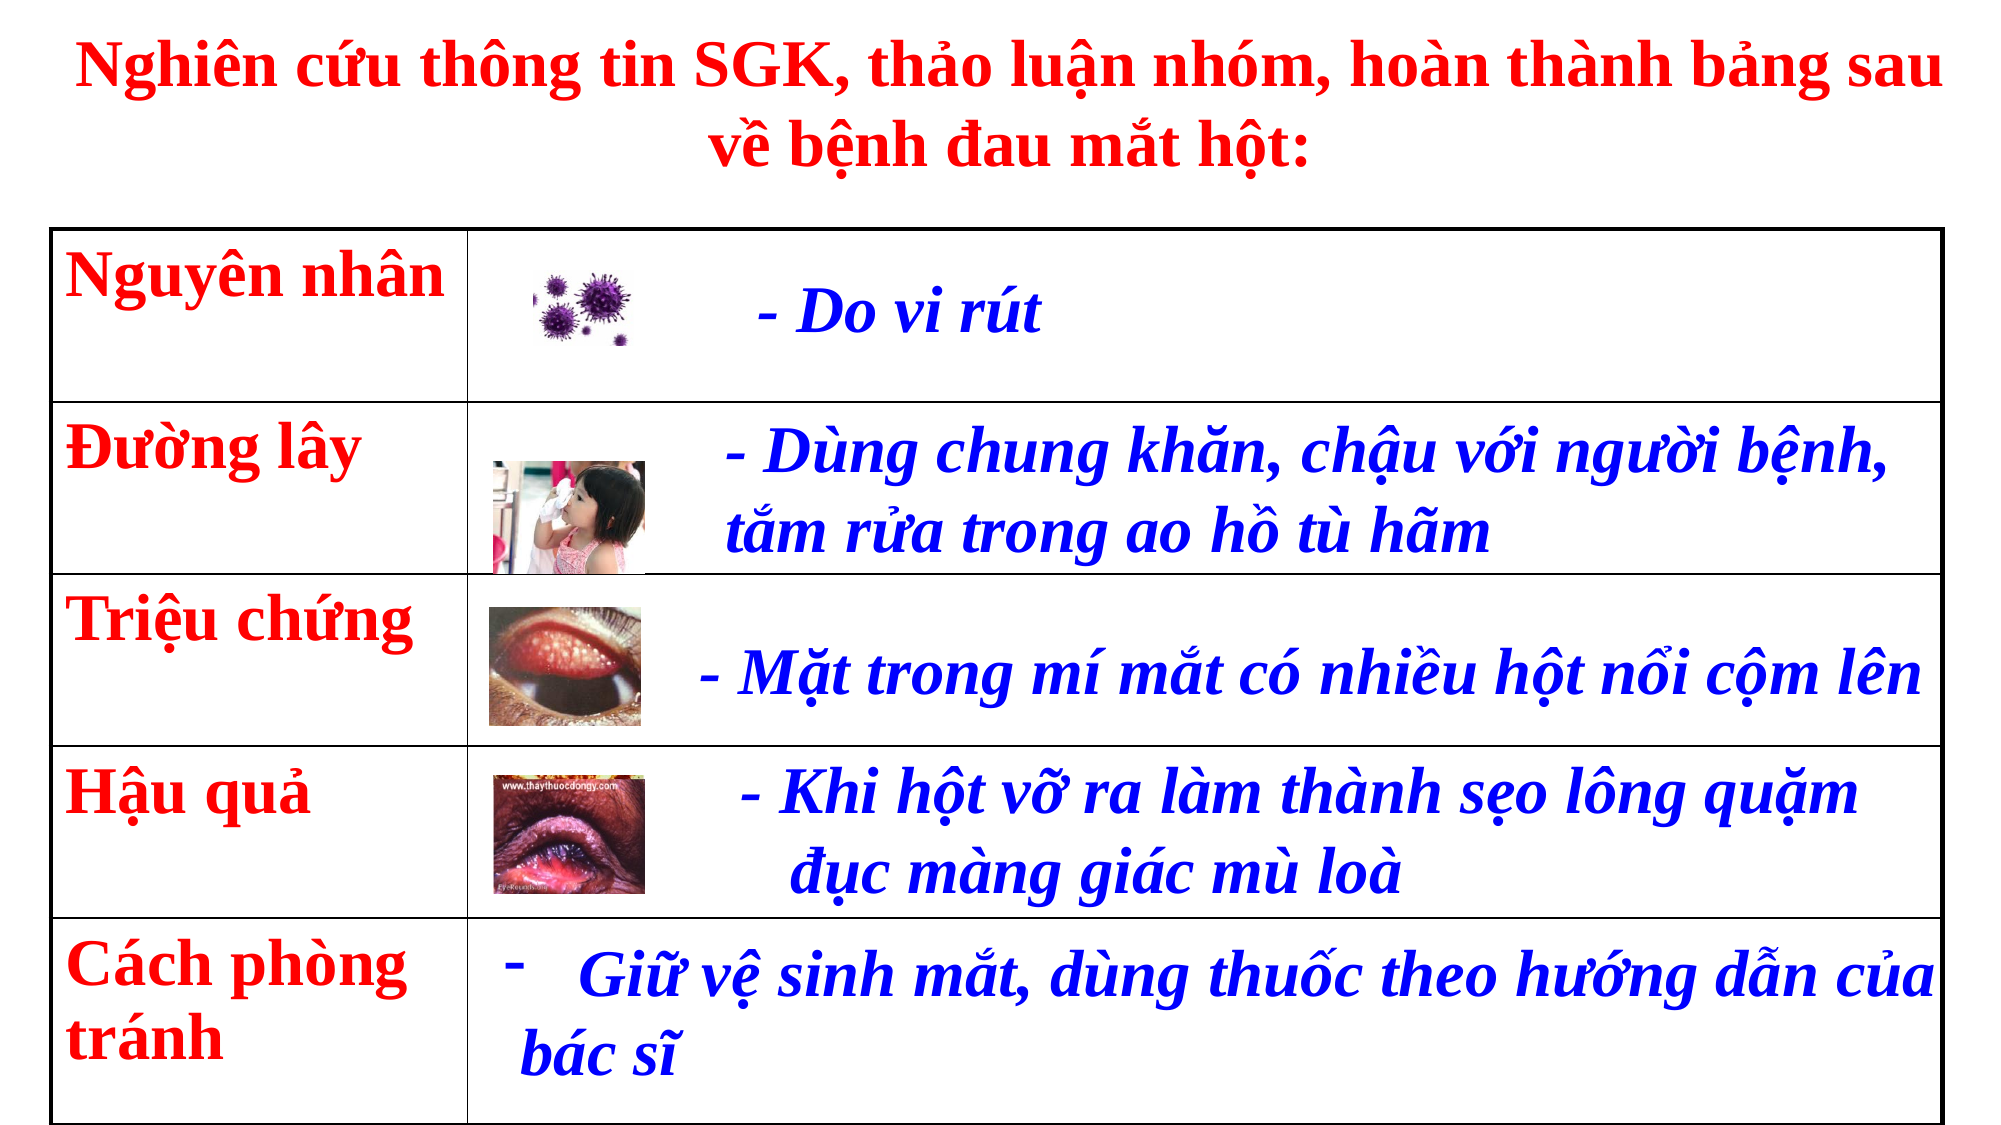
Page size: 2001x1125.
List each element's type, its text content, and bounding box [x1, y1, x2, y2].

table_cell Cách phòng tránh [53, 919, 467, 1123]
text_box Nghiên cứu thông tin SGK, thảo luận nhóm, hoàn thành bảng sau về bệnh đau mắt hột: [50, 12, 1971, 188]
table_cell Triệu chứng [53, 575, 467, 745]
table_cell Hậu quả [53, 747, 467, 917]
text_box Giữ vệ sinh mắt, dùng thuốc theo hướng dẫn của bác sĩ [488, 921, 2000, 1097]
table_header Nguyên nhân [53, 231, 467, 401]
table_cell [468, 747, 1940, 917]
picture [493, 775, 645, 895]
text_box - Dùng chung khăn, chậu với người bệnh, tắm rửa trong ao hồ tù hãm [710, 398, 1950, 574]
table_cell [468, 403, 710, 573]
picture [488, 607, 641, 726]
text_box - Mặt trong mí mắt có nhiều hột nổi cộm lên [685, 620, 1975, 715]
table_cell [468, 919, 1940, 1123]
text_box - Do vi rút [742, 257, 1068, 353]
table_cell Đường lây [53, 403, 467, 573]
table_cell [468, 575, 1940, 745]
table_header [468, 231, 1940, 401]
picture [493, 461, 645, 574]
picture [533, 270, 634, 346]
text_box - Khi hột vỡ ra làm thành sẹo lông quặm đục màng giác mù loà [725, 739, 1901, 914]
